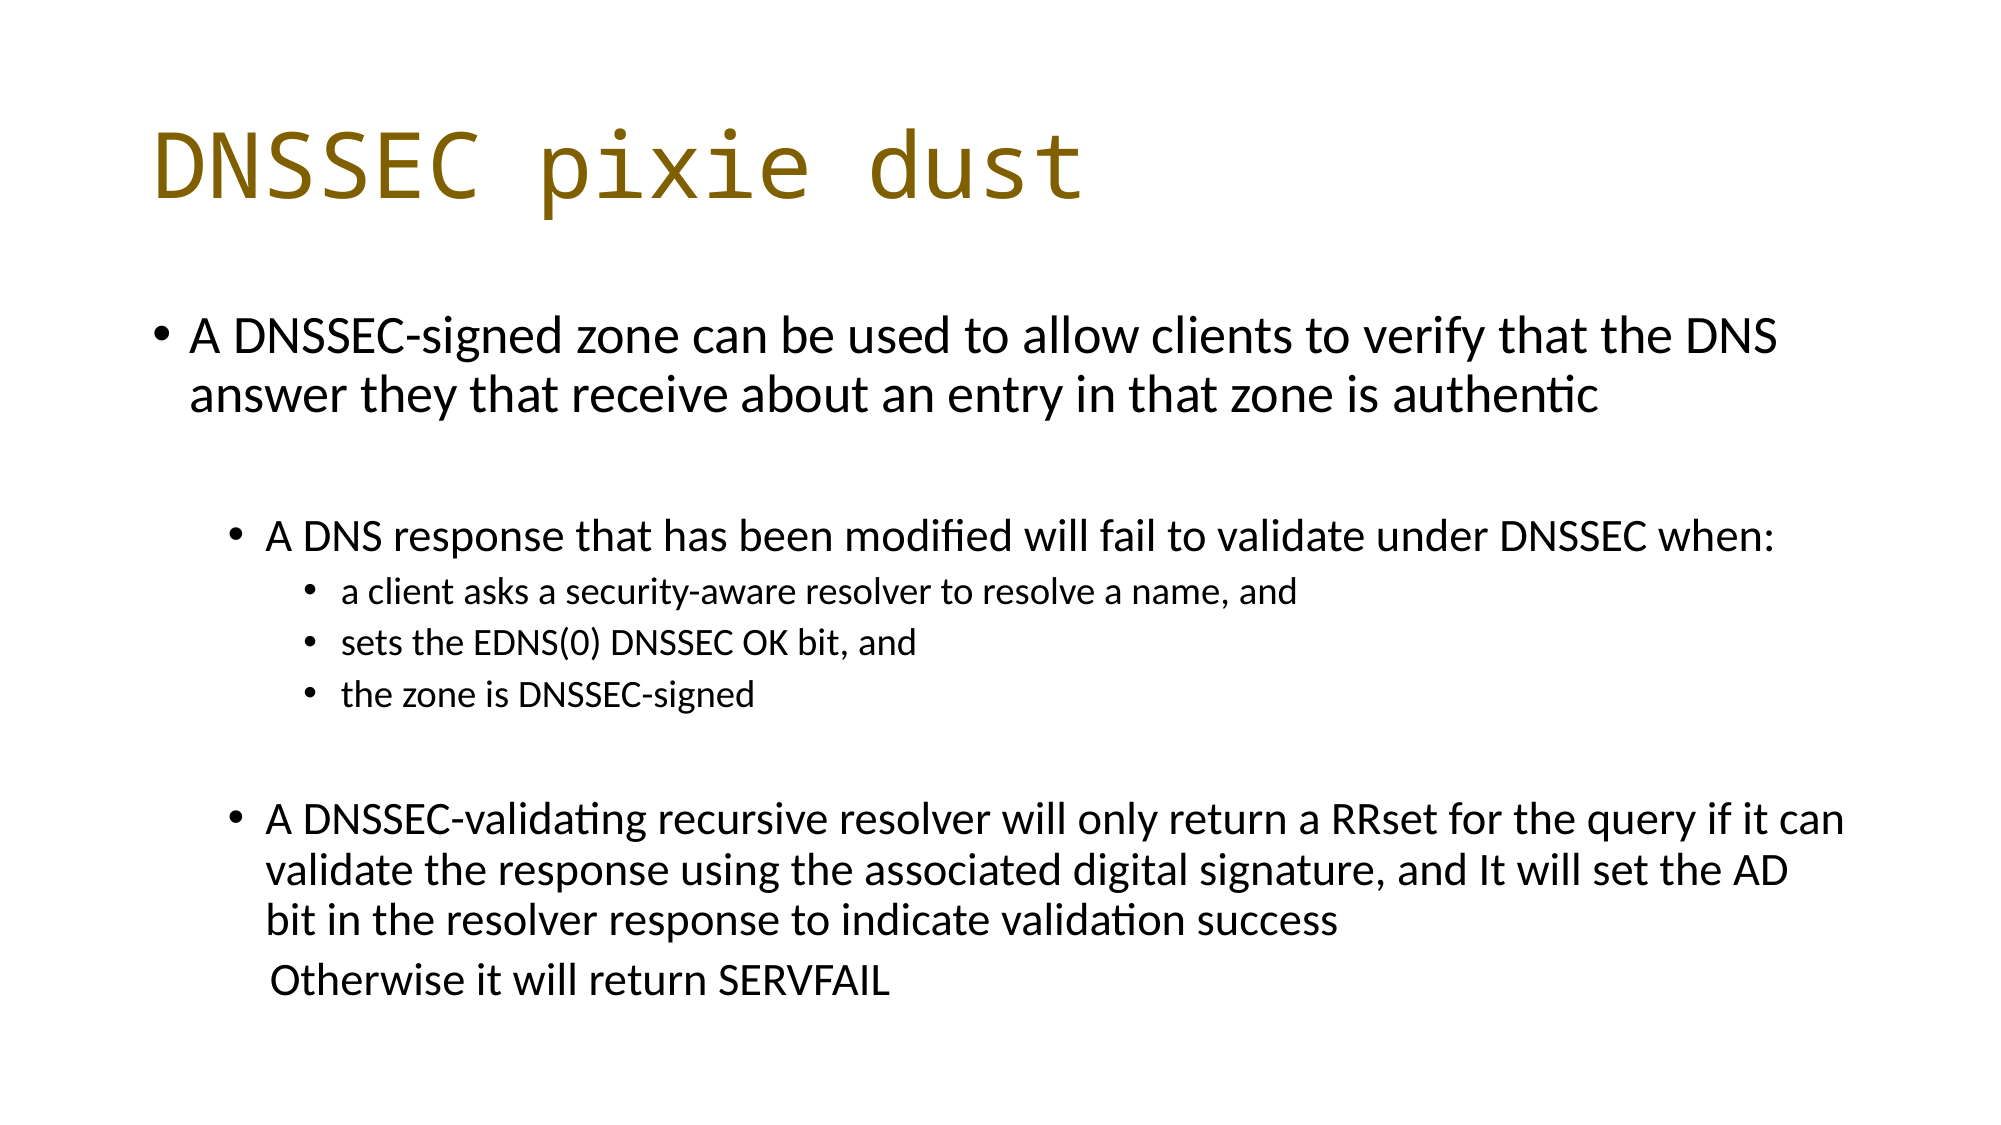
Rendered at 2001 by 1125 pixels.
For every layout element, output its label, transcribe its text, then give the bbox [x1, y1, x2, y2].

list A DNSSEC-signed zone can be used to allow clients to verify that the DNS answer they that receive about an entry in that zone is authentic A DNS response that has been modified will fail to validate under DNSSEC when: a client asks a security-aware resolver to resolve a name, and sets the EDNS(0) DNSSEC OK bit, and the zone is DNSSEC-signed A DNSSEC-validating recursive resolver will only return a RRset for the query if it can validate the response using the associated digital signature, and It will set the AD bit in the resolver response to indicate validation success Otherwise it will return SERVFAIL [137, 299, 1863, 1014]
title DNSSEC pixie dust [137, 59, 1863, 278]
